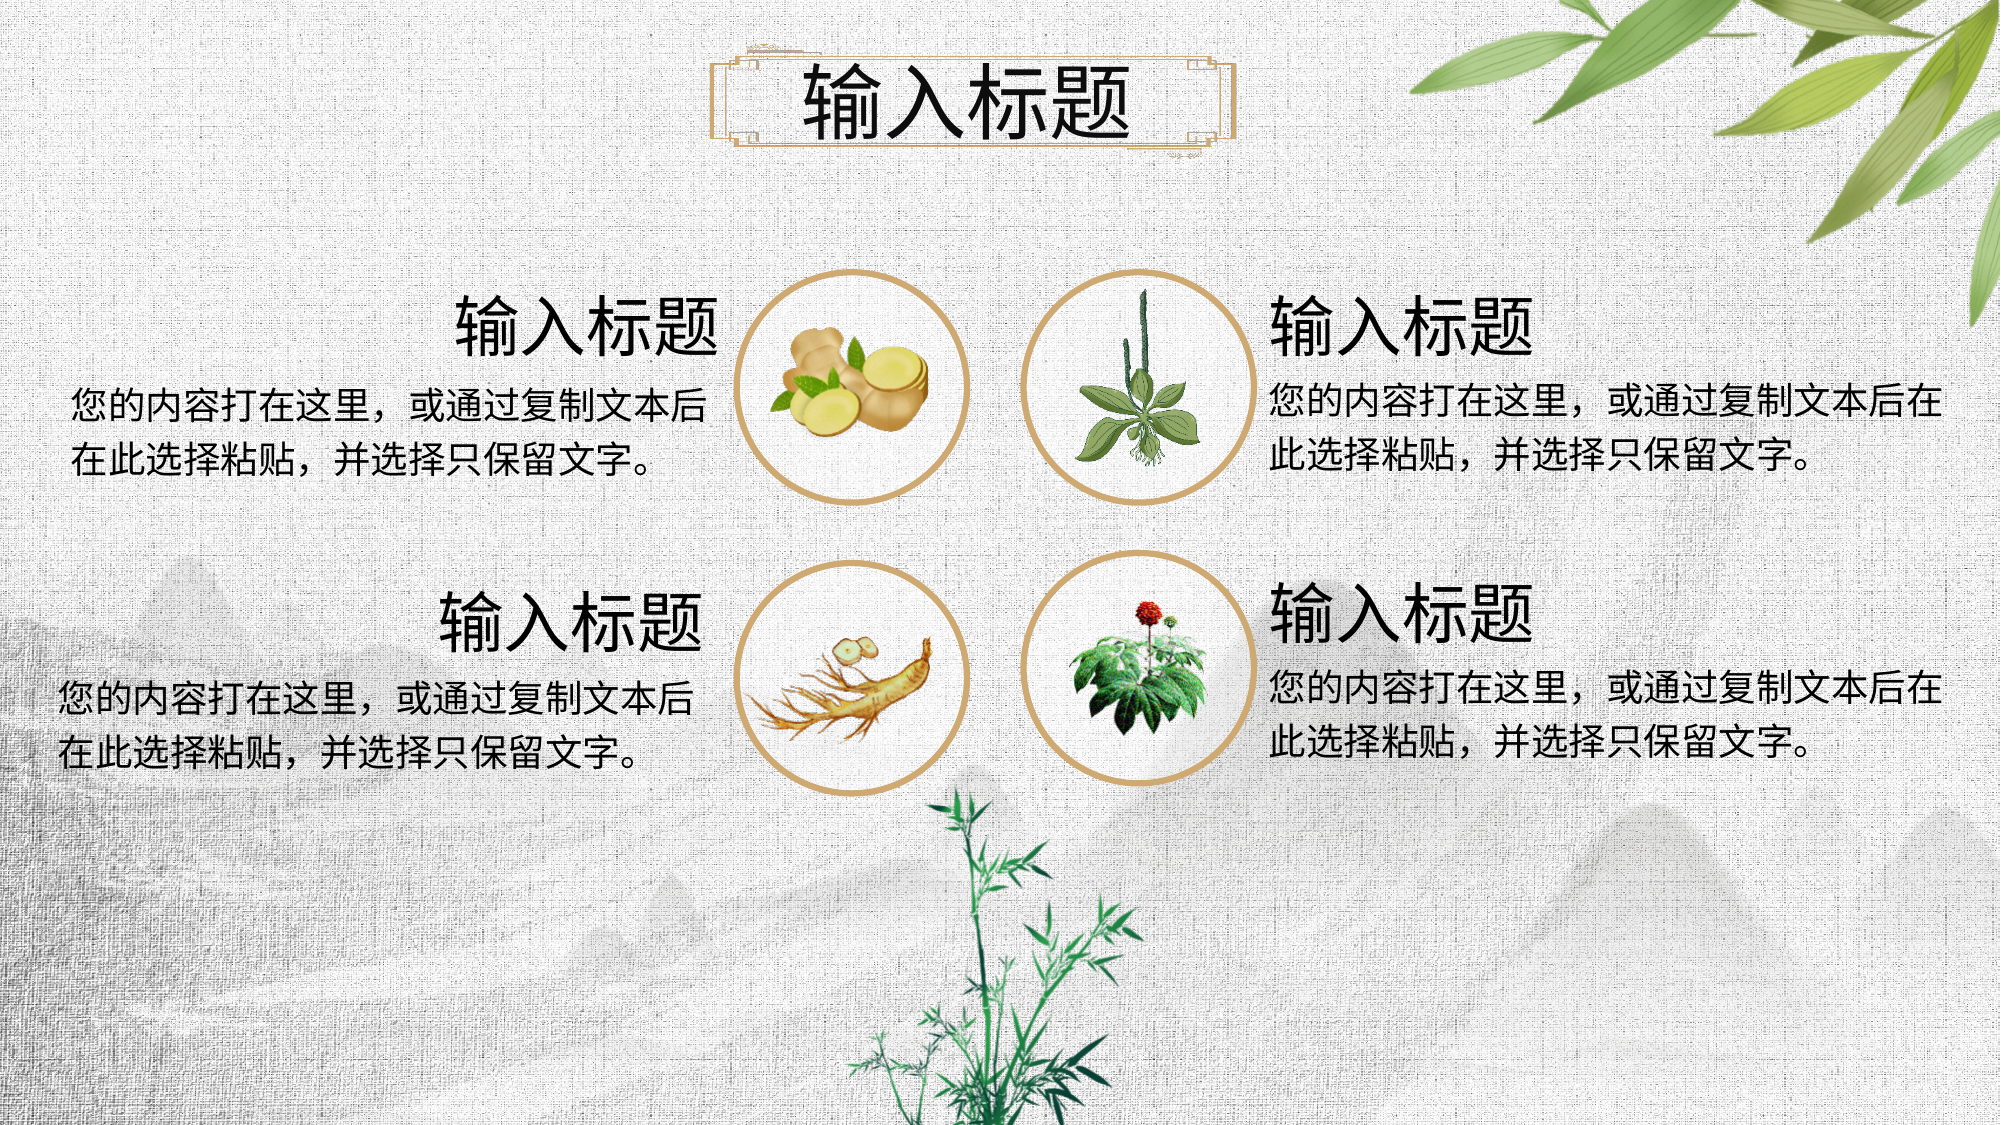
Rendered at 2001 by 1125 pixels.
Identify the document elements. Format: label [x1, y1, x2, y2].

text_box [1023, 272, 1983, 503]
text_box [43, 563, 968, 794]
text_box [55, 272, 967, 503]
text_box [688, 42, 1245, 163]
picture [0, 0, 2000, 1125]
text_box [1023, 552, 1983, 784]
